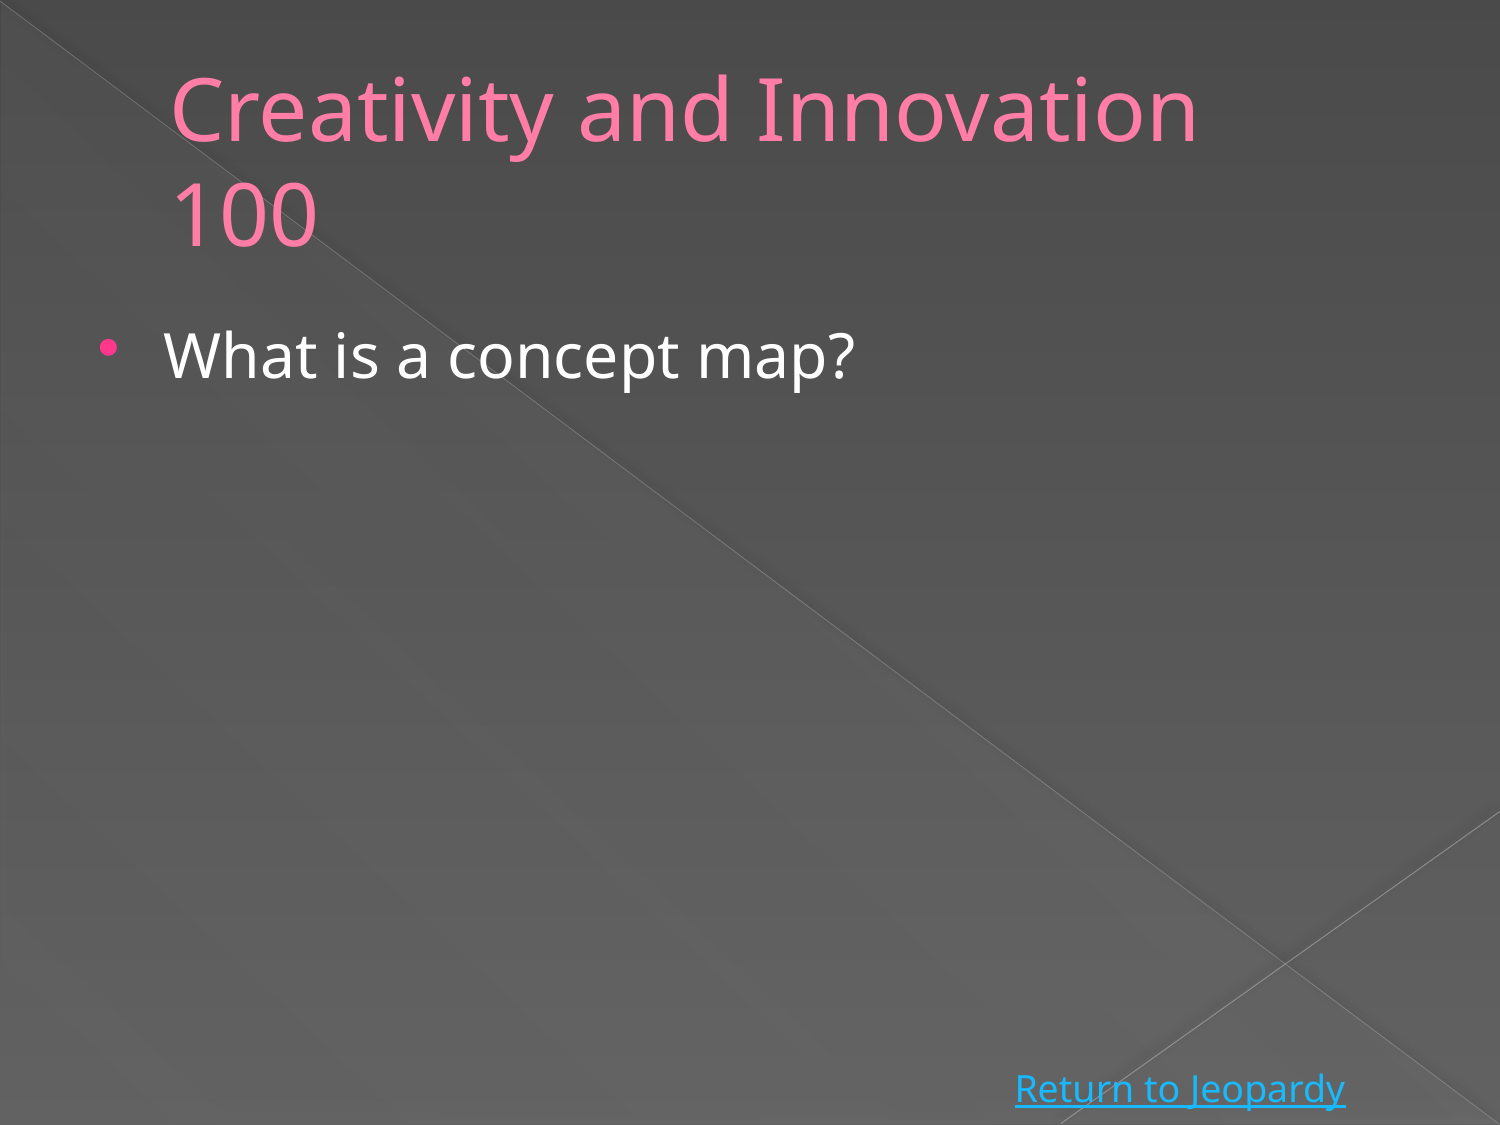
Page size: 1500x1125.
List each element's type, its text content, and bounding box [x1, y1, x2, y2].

text_box Return to Jeopardy [999, 1057, 1450, 1123]
title Creativity and Innovation 100 [75, 43, 1425, 274]
list What is a concept map? [75, 308, 1425, 1059]
